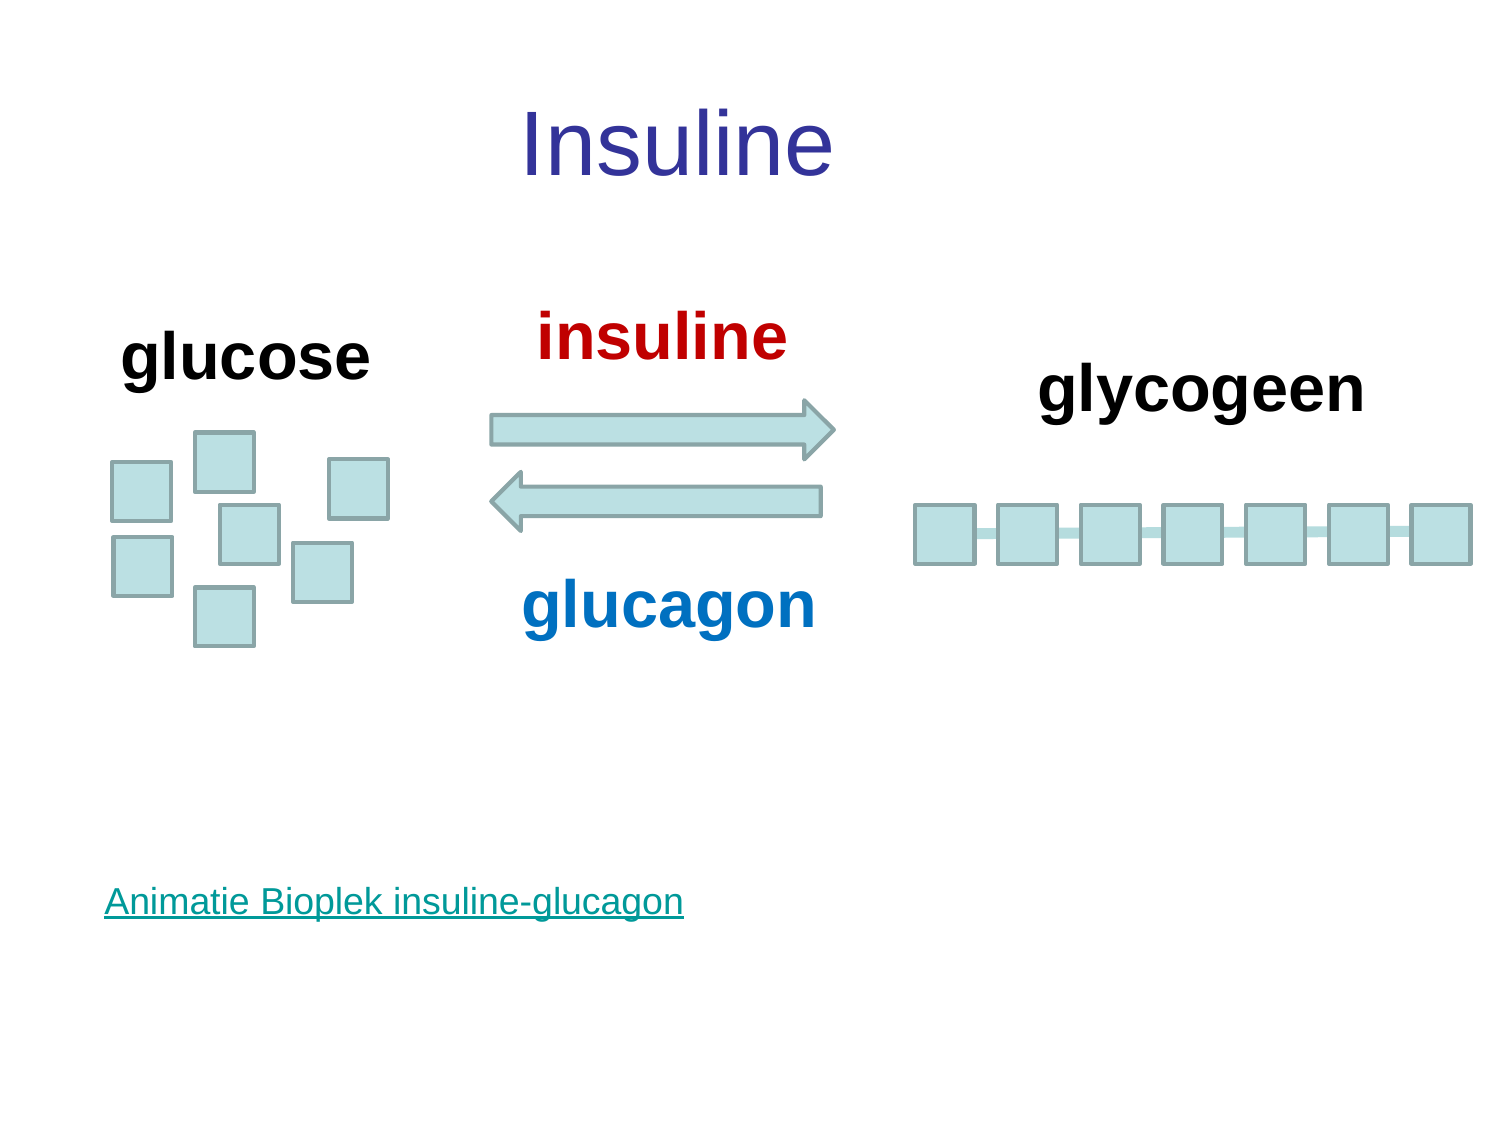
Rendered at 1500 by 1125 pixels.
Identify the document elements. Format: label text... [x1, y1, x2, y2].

text_box [1079, 542, 1142, 566]
text_box [291, 541, 354, 604]
text_box [1244, 542, 1307, 566]
text_box [1409, 503, 1473, 533]
text_box [327, 457, 390, 521]
text_box [913, 503, 977, 566]
text_box [996, 542, 1059, 566]
text_box [111, 535, 174, 598]
text_box Animatie Bioplek insuline-glucagon [89, 869, 699, 930]
text_box [1327, 542, 1390, 566]
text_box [944, 530, 1471, 535]
text_box [218, 503, 281, 566]
text_box [1079, 503, 1142, 529]
text_box [110, 460, 173, 523]
text_box glycogeen [1022, 337, 1382, 432]
text_box [1161, 542, 1224, 566]
text_box [1409, 539, 1473, 566]
text_box glucagon [506, 553, 833, 649]
text_box [1327, 503, 1390, 529]
text_box glucose [105, 305, 387, 400]
text_box [996, 503, 1059, 529]
text_box [1161, 503, 1224, 529]
text_box [489, 469, 823, 533]
text_box [1244, 503, 1307, 529]
text_box [193, 430, 256, 494]
text_box [489, 398, 836, 462]
title Insuline [74, 44, 1282, 233]
text_box insuline [521, 285, 804, 381]
text_box [193, 585, 256, 648]
